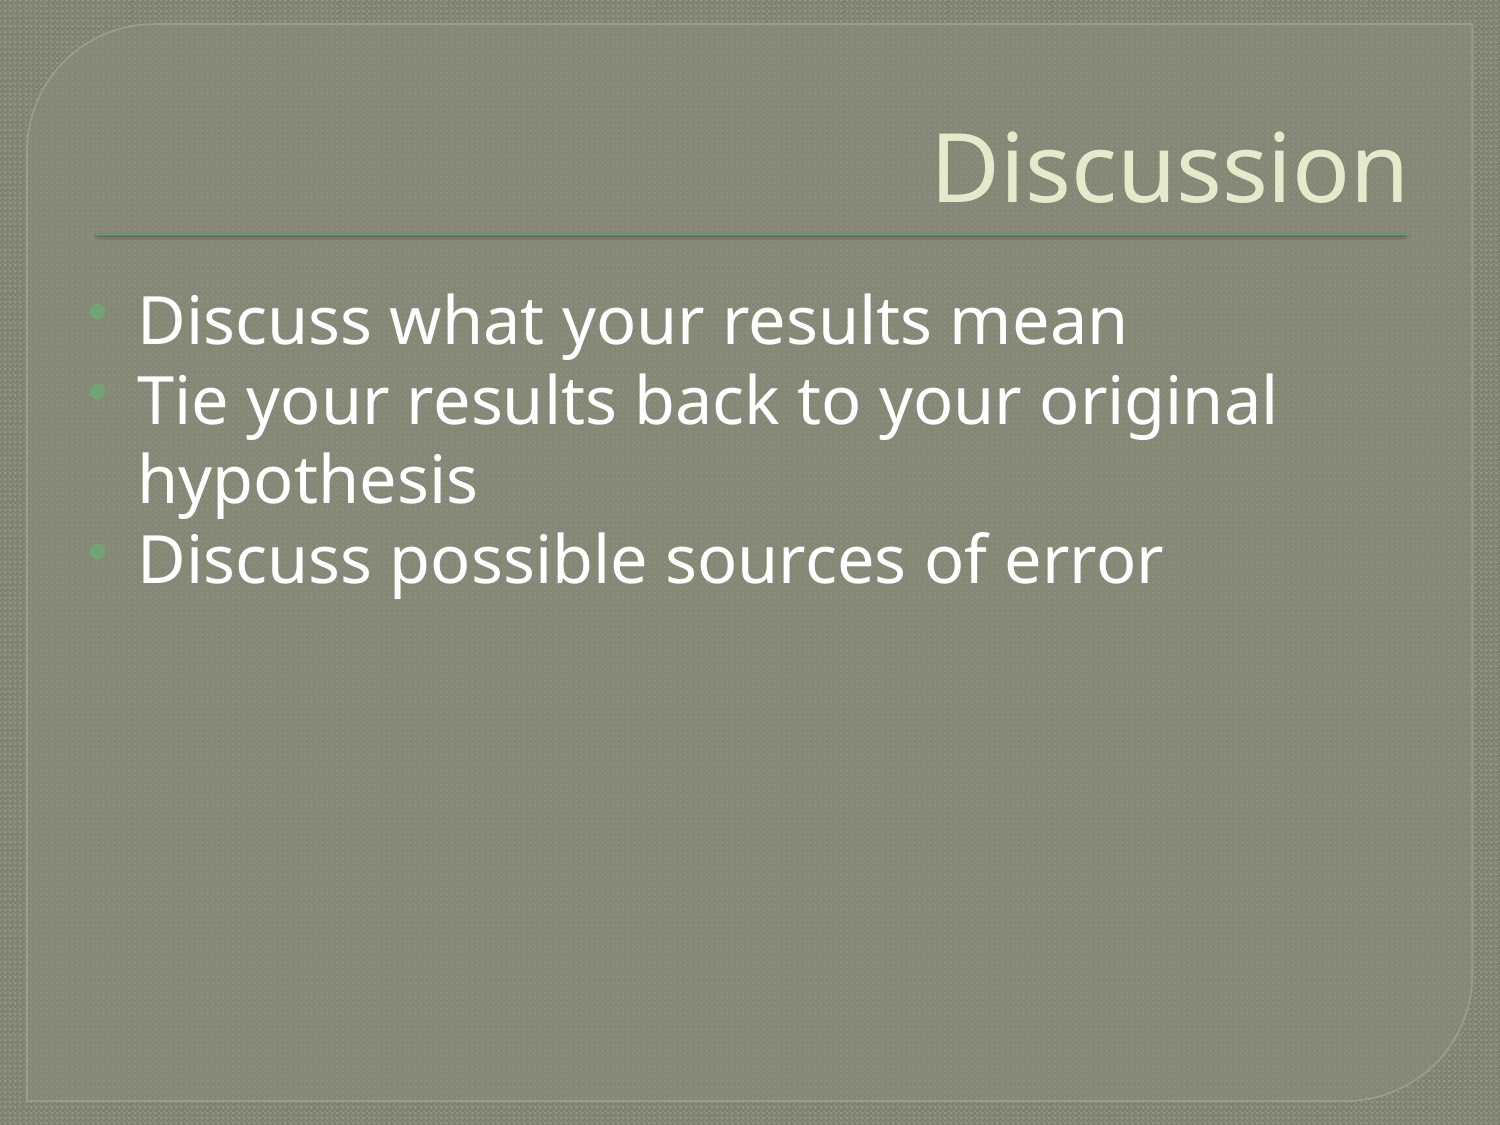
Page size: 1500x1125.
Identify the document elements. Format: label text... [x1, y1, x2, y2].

title Discussion [75, 41, 1425, 230]
list Discuss what your results mean Tie your results back to your original hypothesis Discuss possible sources of error [75, 270, 1425, 1013]
